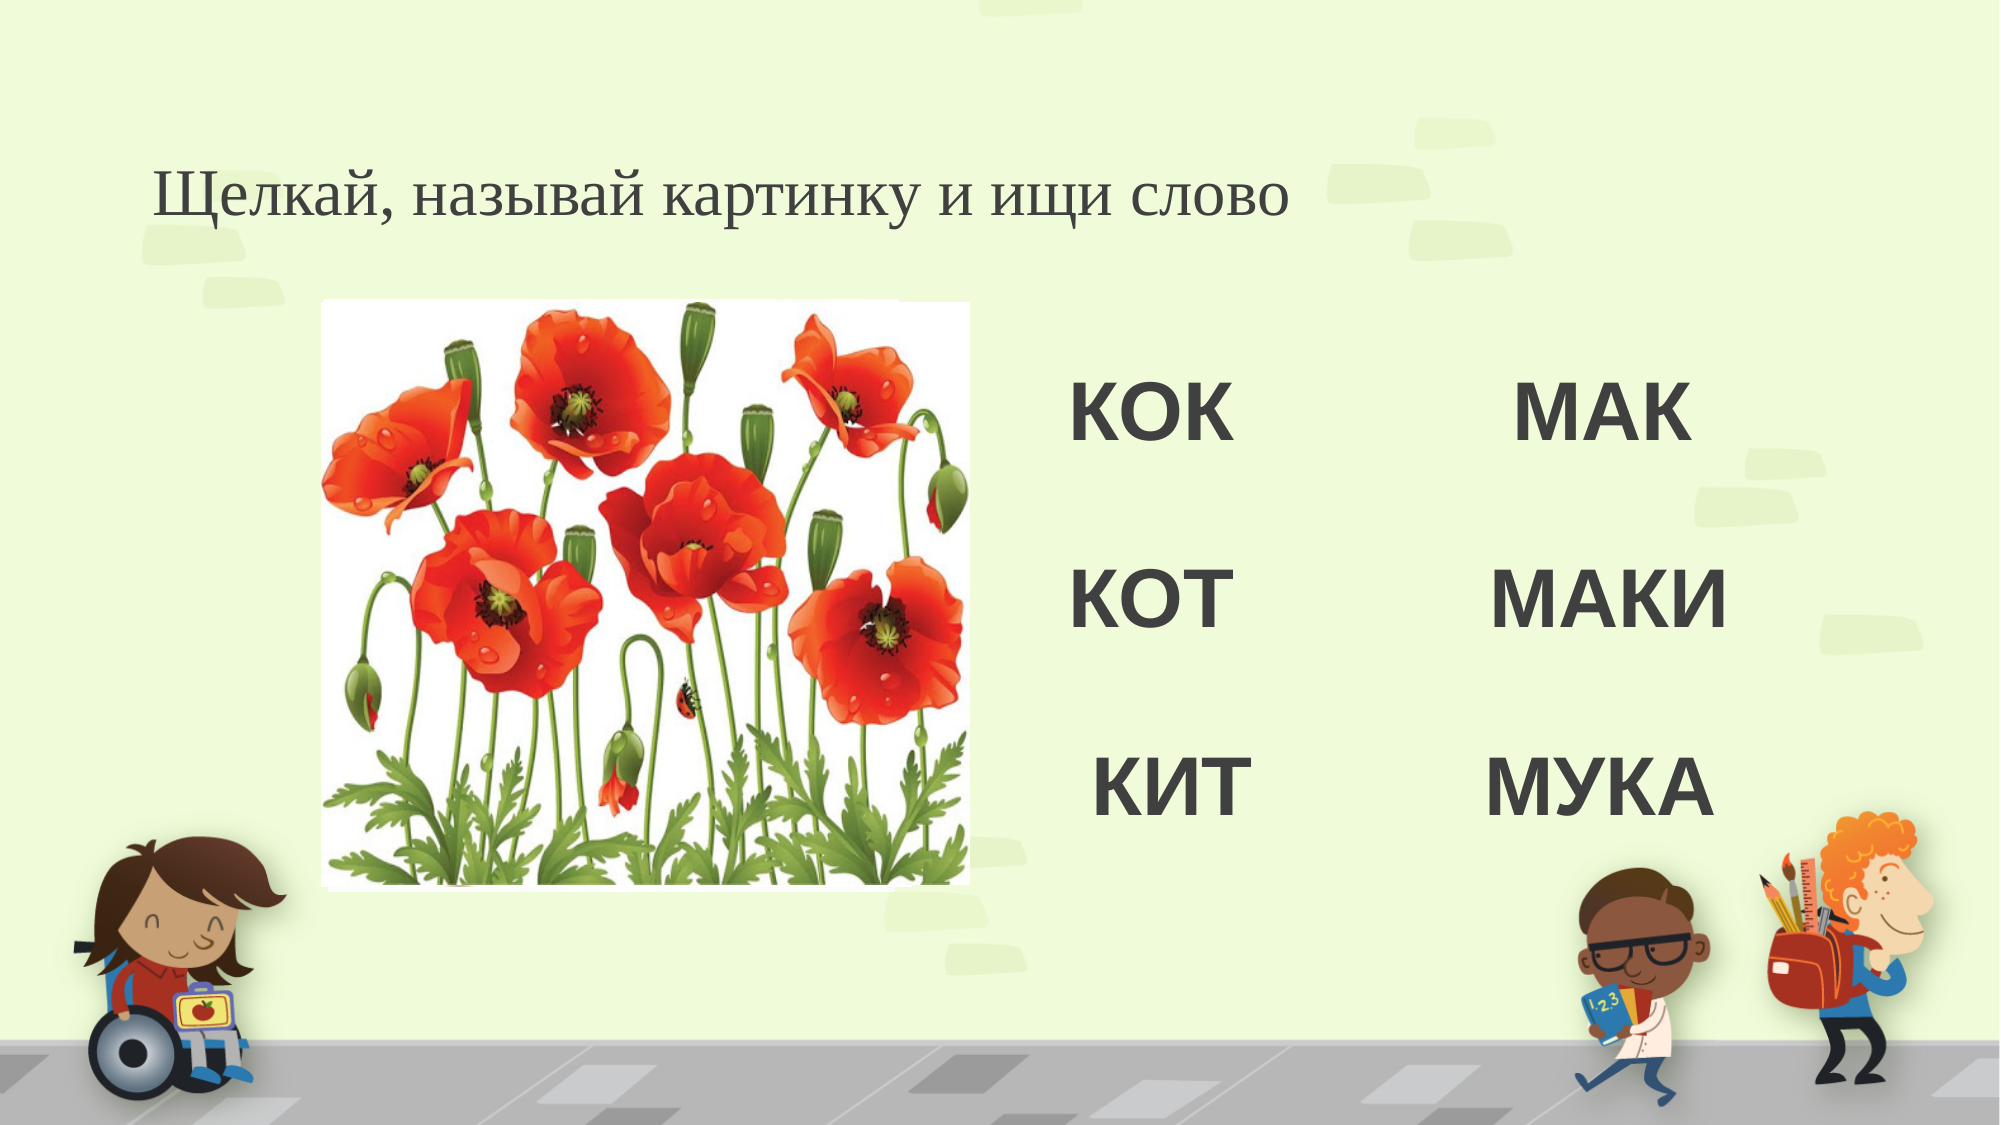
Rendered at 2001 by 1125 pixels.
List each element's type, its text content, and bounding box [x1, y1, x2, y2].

list КОК МАК КОТ МАКИ КИТ МУКА [1029, 299, 1875, 988]
picture [0, 0, 2000, 1125]
title Щелкай, называй картинку и ищи слово [137, 59, 1750, 238]
